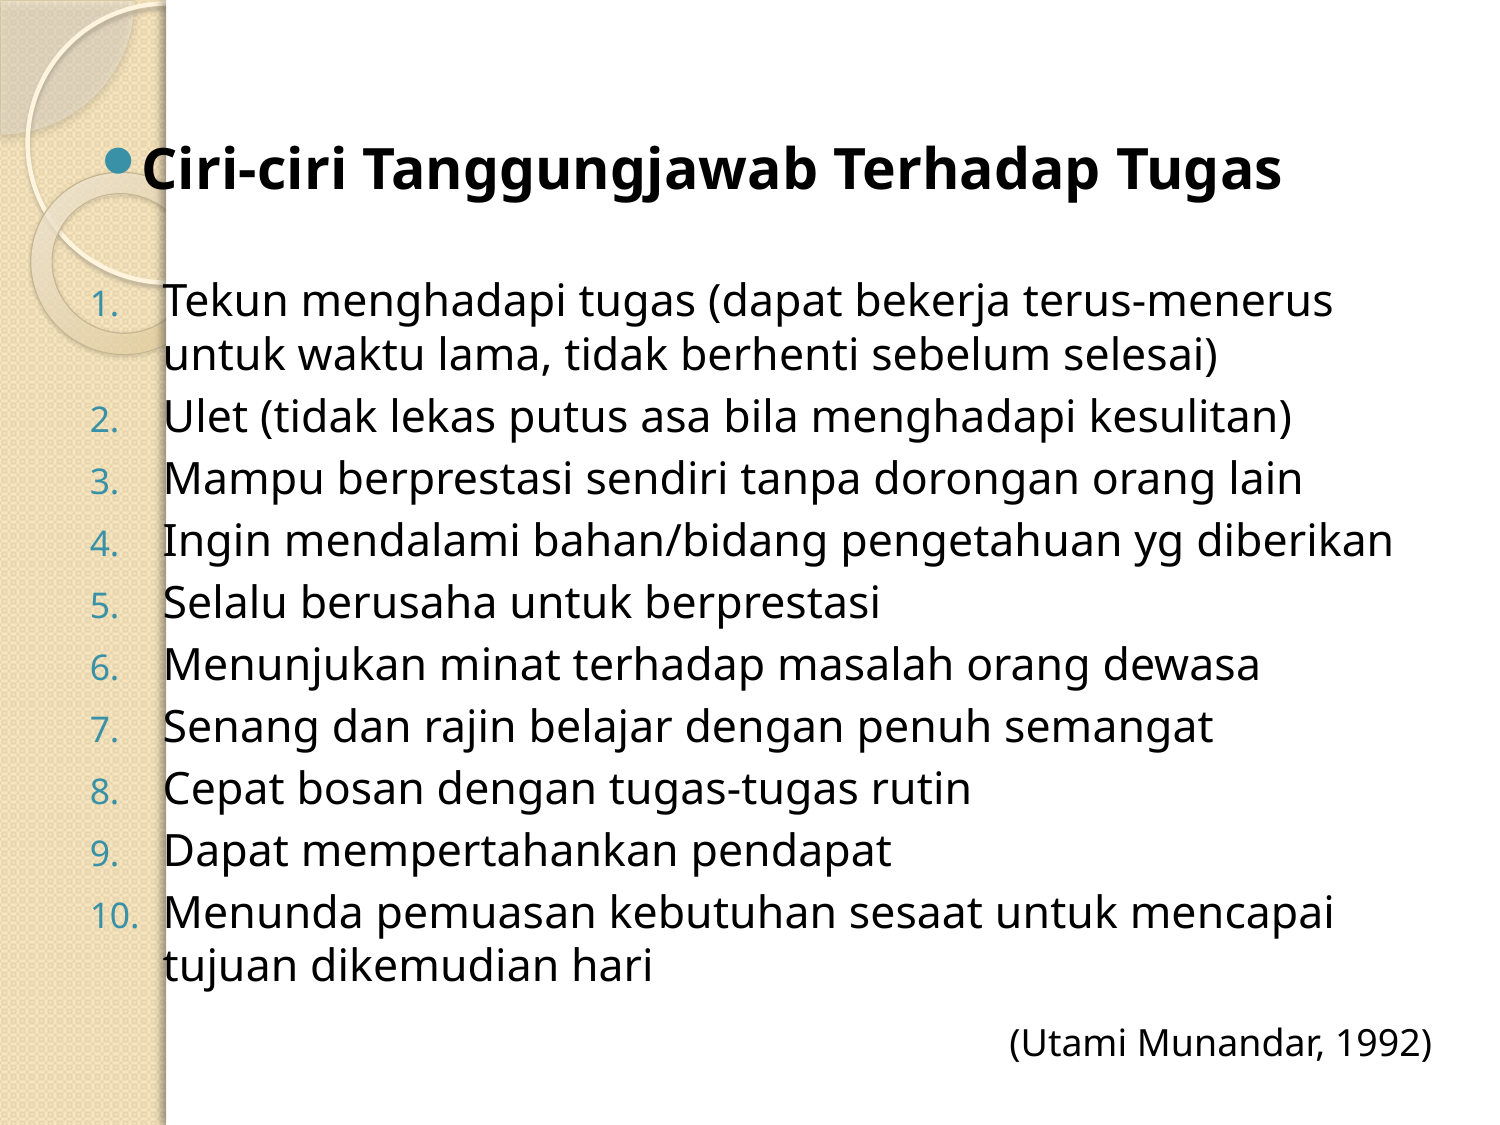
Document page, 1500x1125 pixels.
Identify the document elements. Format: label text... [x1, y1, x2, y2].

list Ciri-ciri Tanggungjawab Terhadap Tugas Tekun menghadapi tugas (dapat bekerja terus-menerus untuk waktu lama, tidak berhenti sebelum selesai) Ulet (tidak lekas putus asa bila menghadapi kesulitan) Mampu berprestasi sendiri tanpa dorongan orang lain Ingin mendalami bahan/bidang pengetahuan yg diberikan Selalu berusaha untuk berprestasi Menunjukan minat terhadap masalah orang dewasa Senang dan rajin belajar dengan penuh semangat Cepat bosan dengan tugas-tugas rutin Dapat mempertahankan pendapat Menunda pemuasan kebutuhan sesaat untuk mencapai tujuan dikemudian hari [75, 125, 1425, 1035]
text_box (Utami Munandar, 1992) [994, 1011, 1448, 1072]
